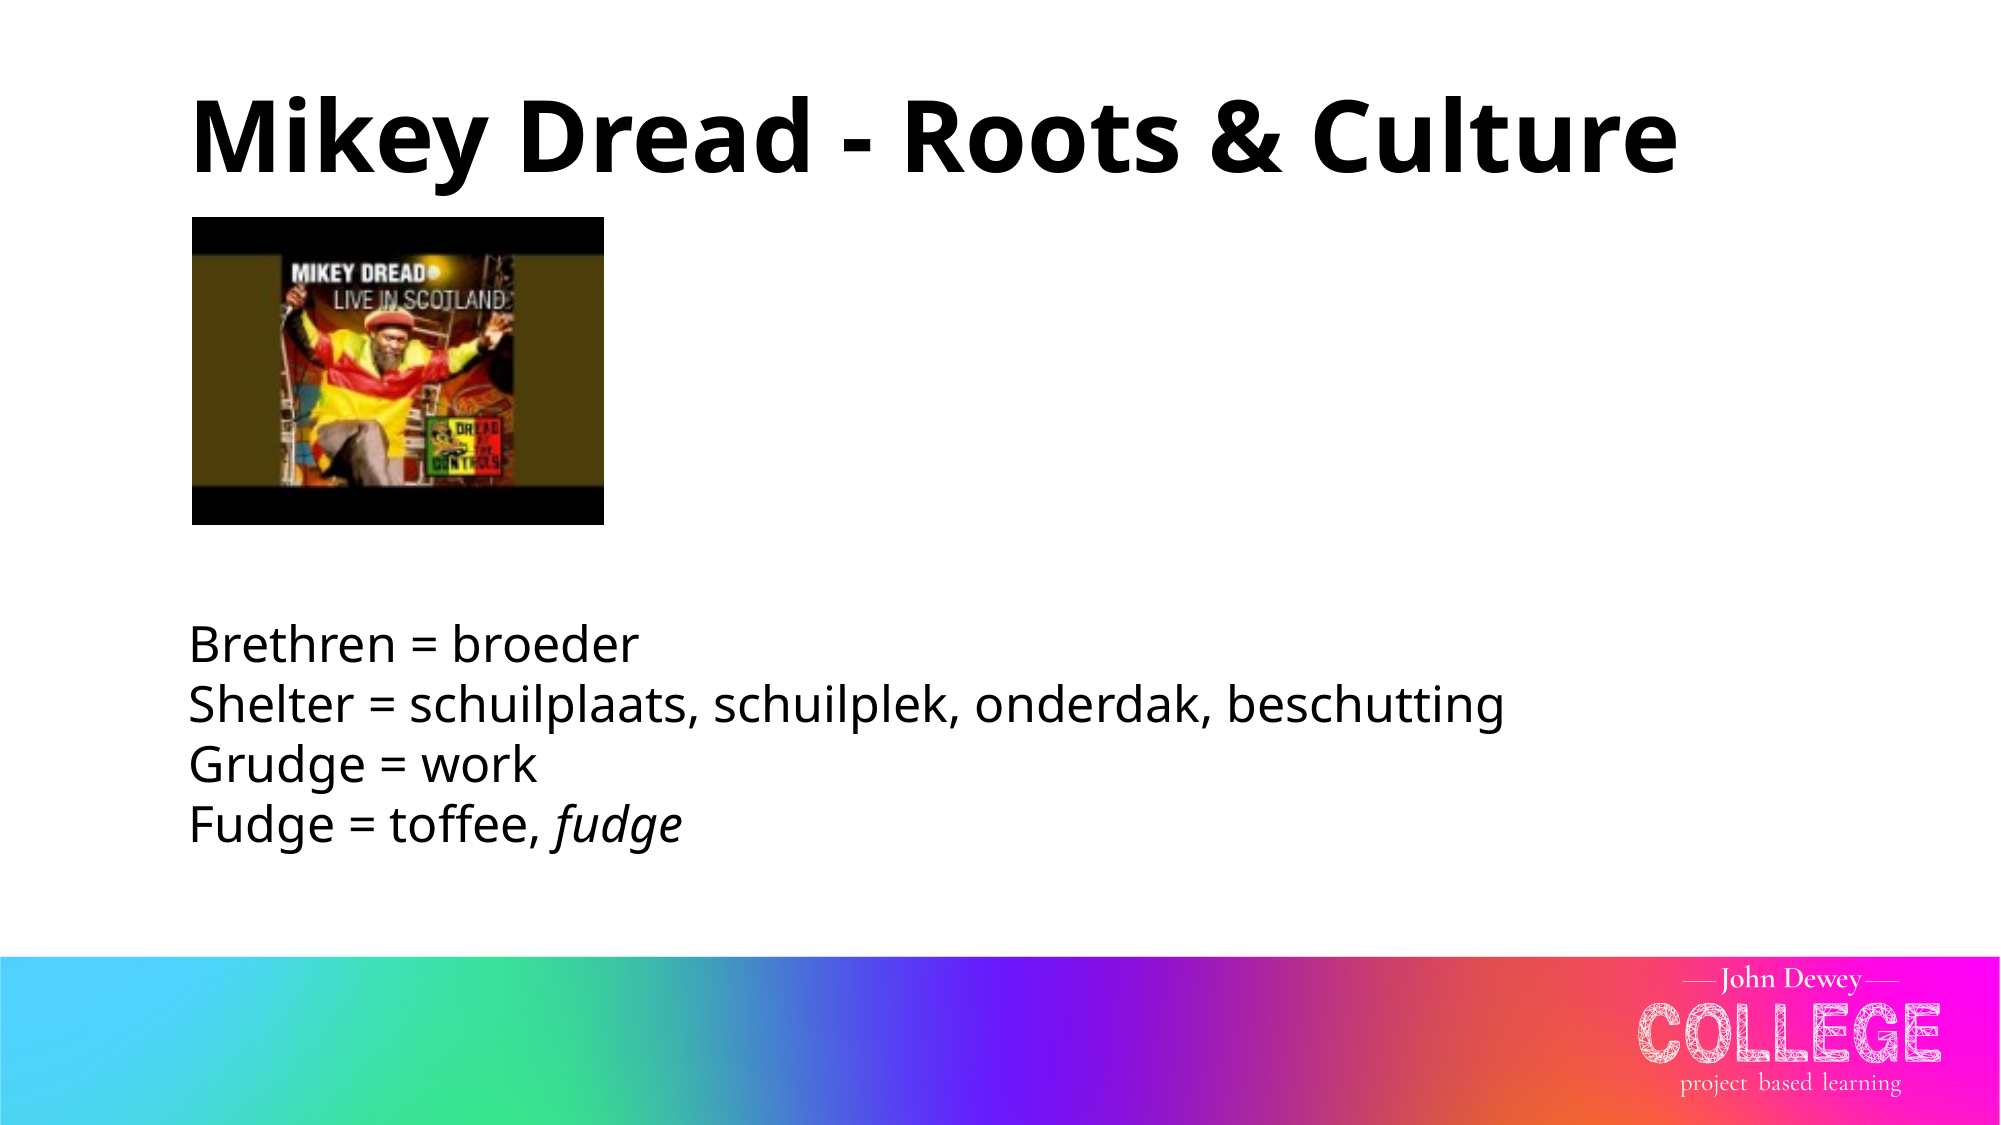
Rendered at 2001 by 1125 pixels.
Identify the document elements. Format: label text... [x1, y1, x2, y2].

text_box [191, 216, 605, 526]
picture [0, 956, 2000, 1125]
text_box Mikey Dread - Roots & Culture Brethren = broeder Shelter = schuilplaats, schuilplek, onderdak, beschutting Grudge = work Fudge = toffee, fudge [173, 65, 1827, 861]
